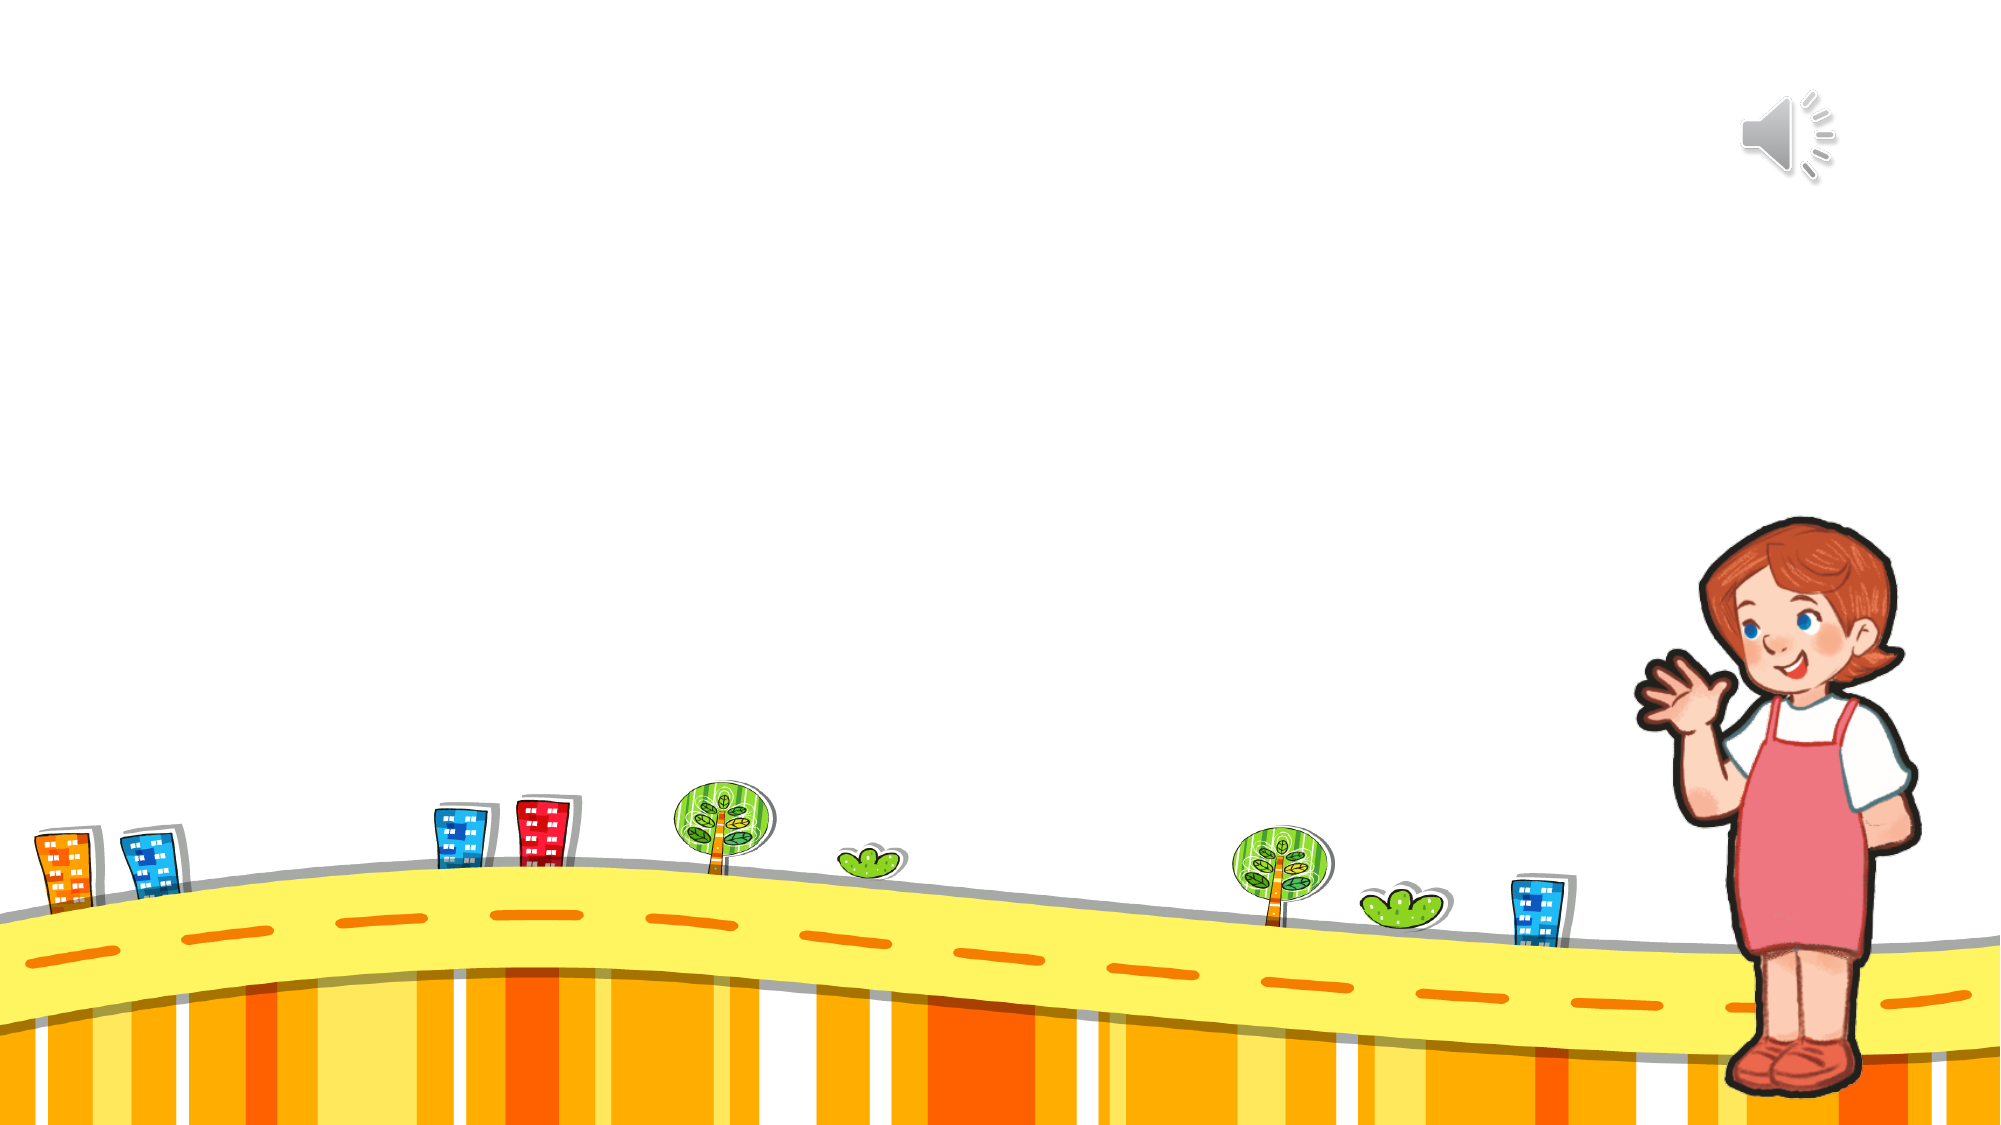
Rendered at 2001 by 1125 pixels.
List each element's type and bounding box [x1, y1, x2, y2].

picture [1740, 87, 1841, 189]
picture [0, 477, 2000, 1125]
